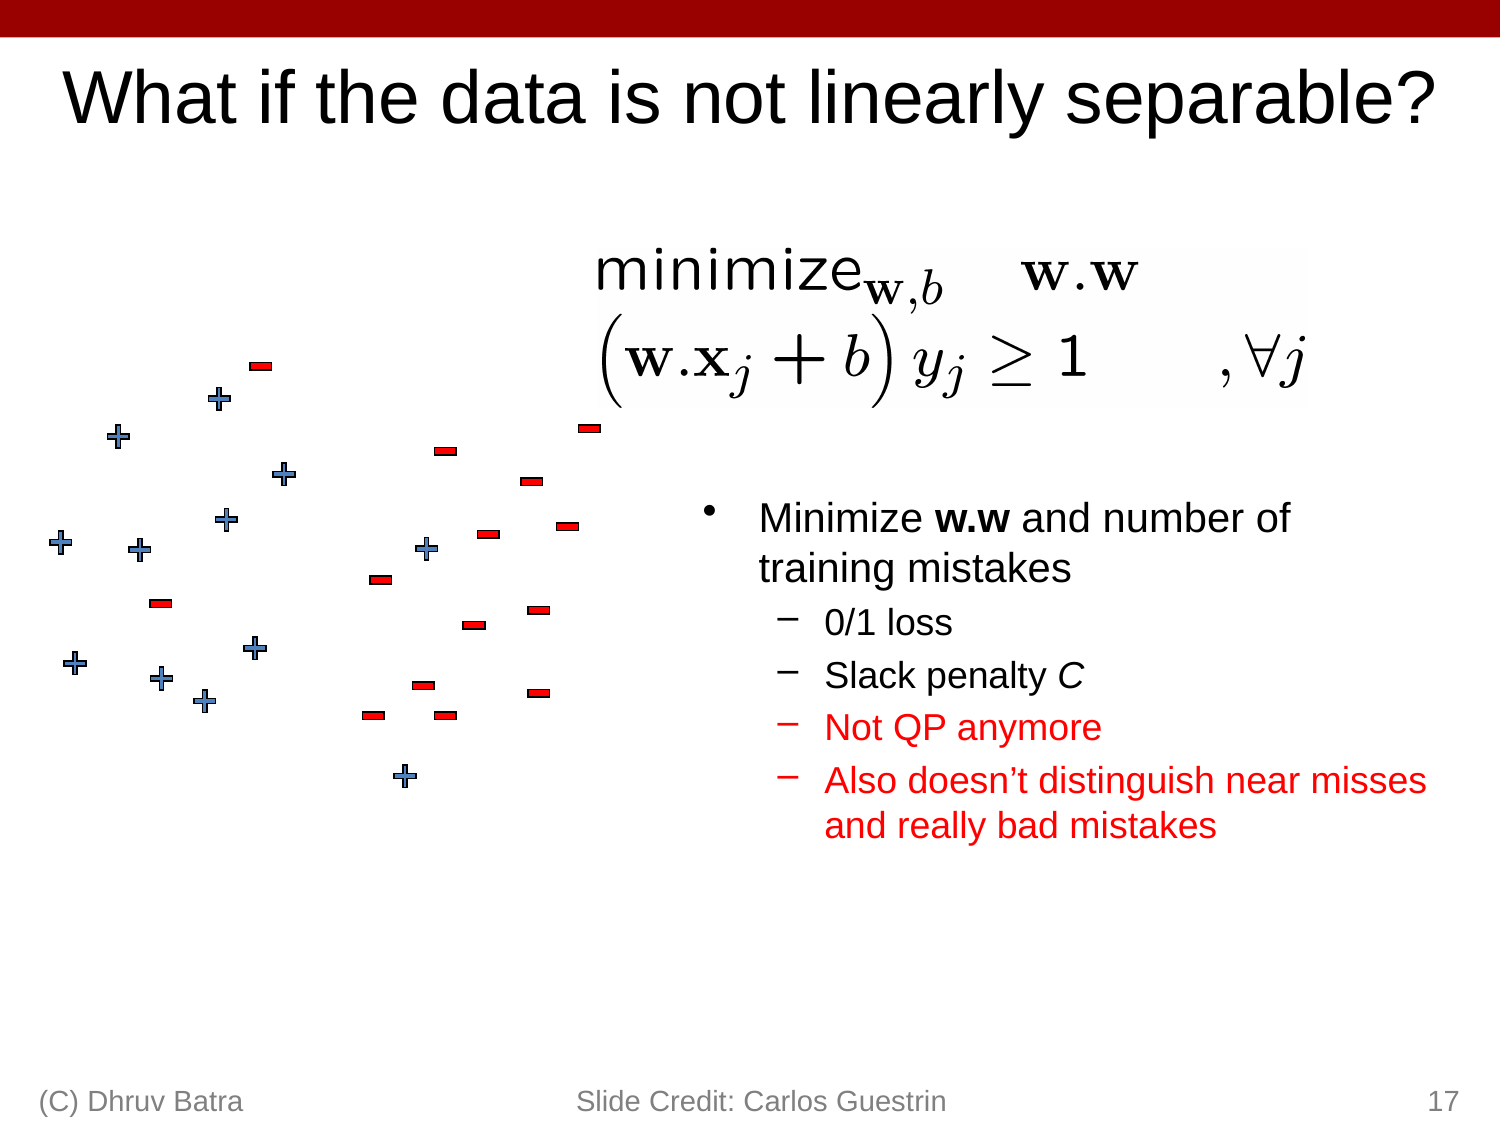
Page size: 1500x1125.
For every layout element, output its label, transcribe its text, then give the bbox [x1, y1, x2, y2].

text_box [415, 537, 438, 561]
text_box [215, 508, 238, 531]
text_box [362, 712, 384, 720]
text_box [193, 689, 216, 713]
text_box [578, 424, 600, 433]
text_box [528, 689, 550, 698]
text_box [107, 425, 130, 448]
text_box [249, 362, 272, 370]
text_box [369, 576, 392, 584]
title What if the data is not linearly separable? [0, 37, 1500, 151]
text_box [463, 621, 485, 630]
text_box [520, 477, 543, 486]
text_box [244, 636, 266, 660]
text_box [64, 652, 86, 675]
text_box [434, 712, 456, 720]
text_box [556, 523, 579, 531]
text_box Slide Credit: Carlos Guestrin [524, 1049, 963, 1125]
text_box [394, 764, 416, 788]
text_box [208, 387, 230, 411]
slide_number 17 [1162, 1049, 1476, 1125]
text_box [434, 447, 456, 456]
footer (C) Dhruv Batra [23, 1049, 499, 1125]
picture [596, 247, 1308, 408]
text_box [149, 599, 172, 608]
text_box [49, 530, 72, 554]
text_box [477, 530, 500, 539]
text_box [273, 462, 295, 486]
text_box [129, 538, 151, 562]
text_box [528, 606, 550, 614]
list Minimize w.w and number of training mistakes 0/1 loss Slack penalty C Not QP anymore Also doesn’t distinguish near misses and really bad mistakes [687, 424, 1451, 1125]
text_box [150, 667, 173, 690]
text_box [412, 681, 435, 690]
